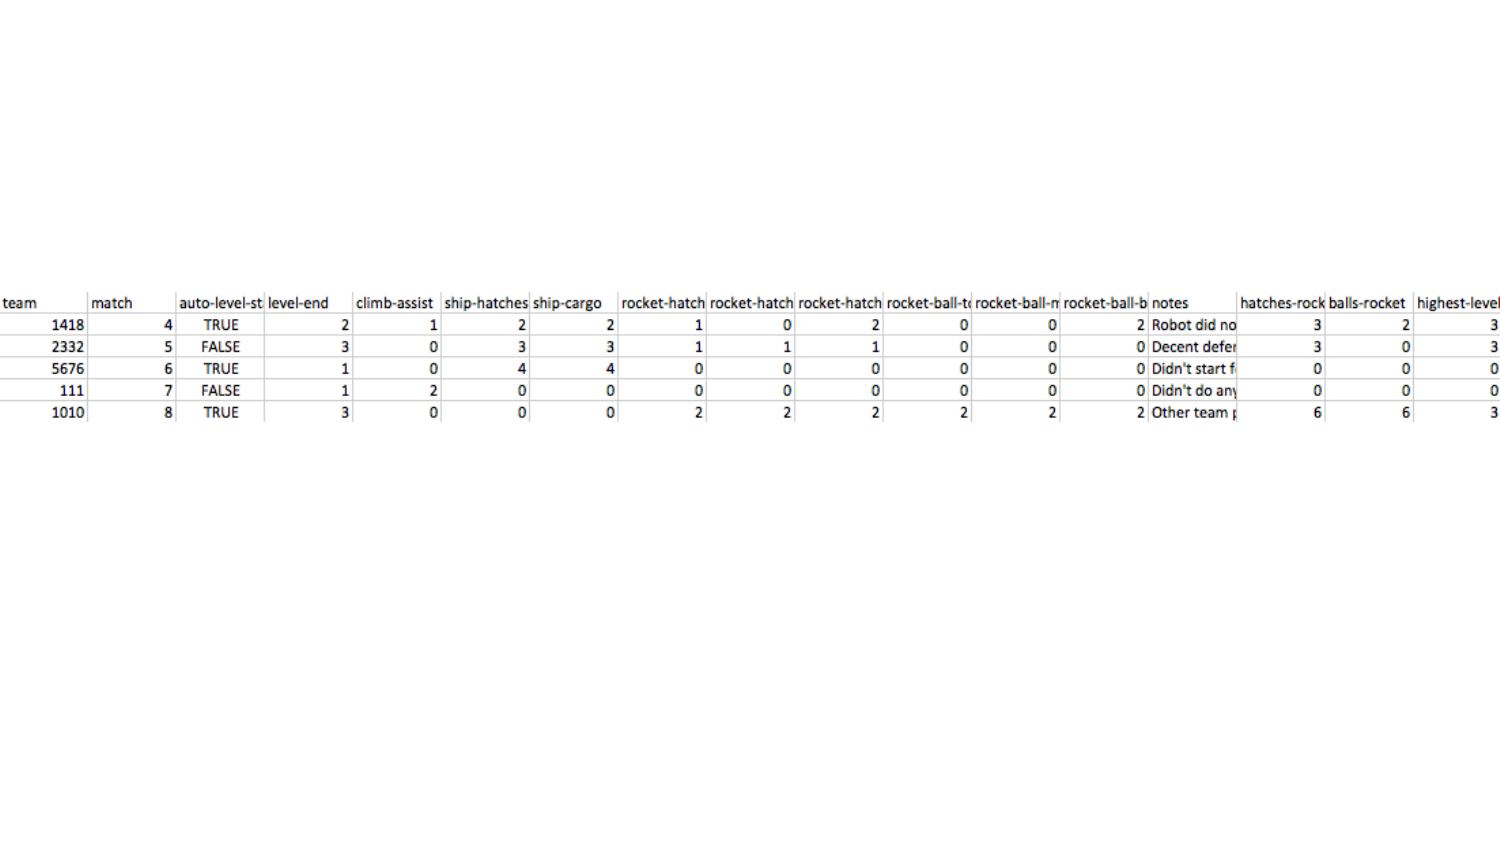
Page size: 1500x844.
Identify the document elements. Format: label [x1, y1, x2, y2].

picture [0, 292, 1500, 423]
